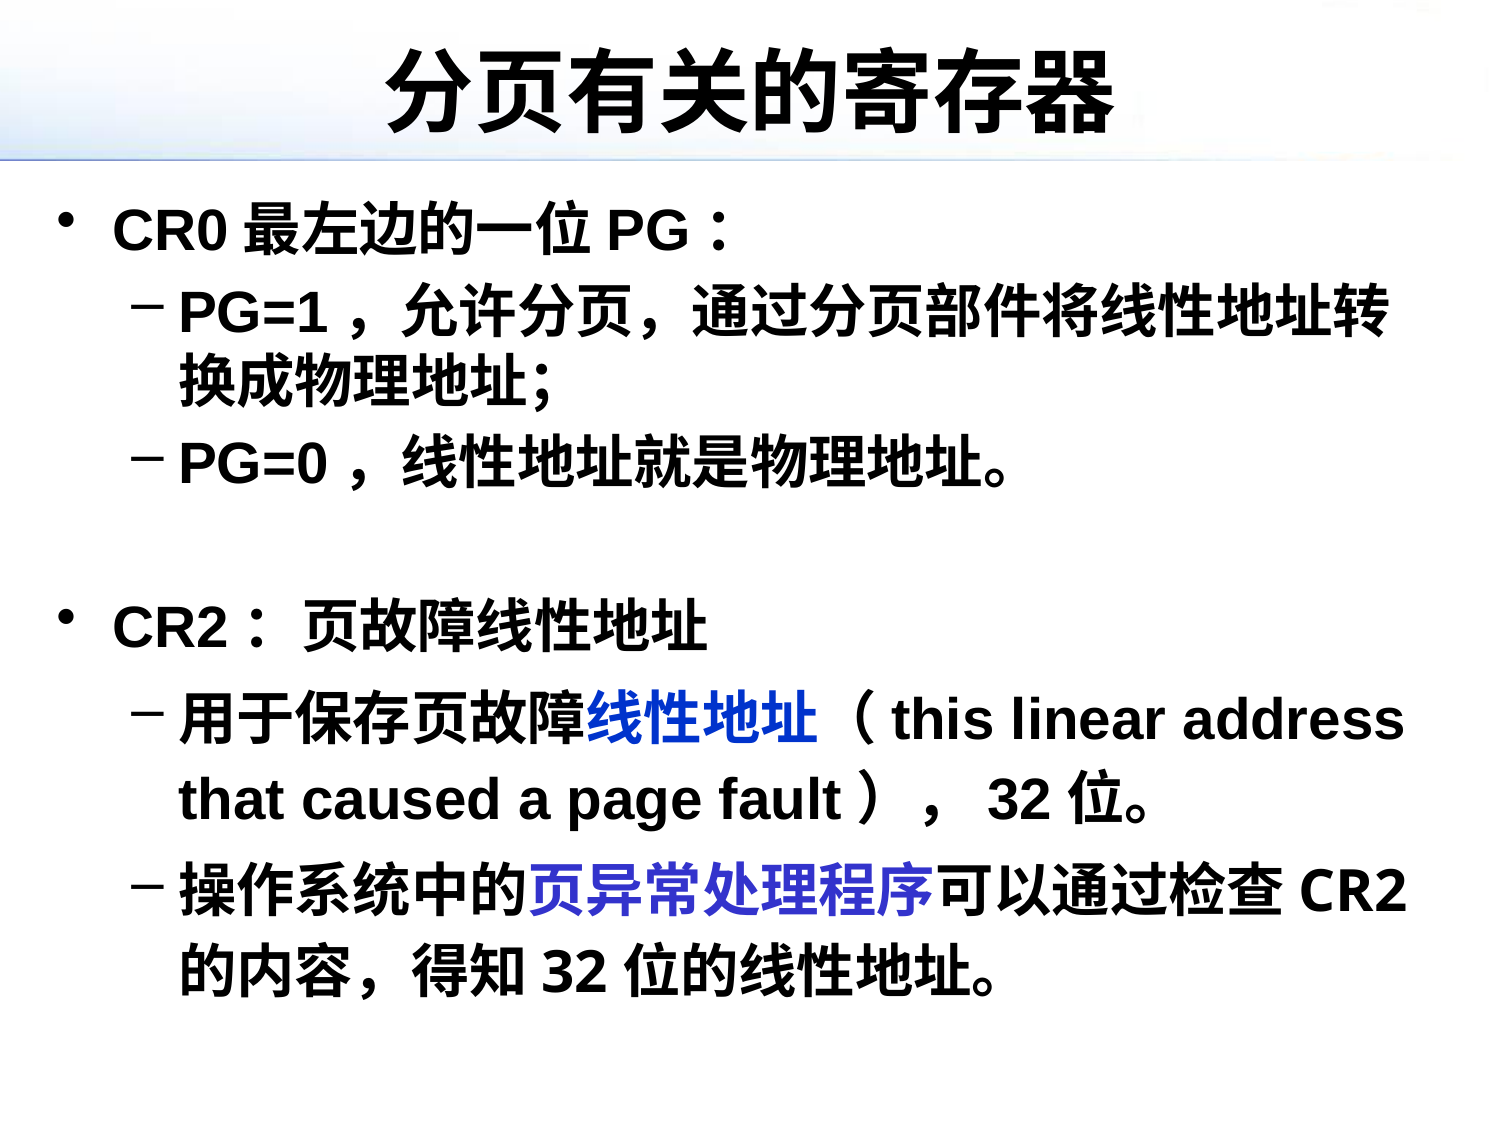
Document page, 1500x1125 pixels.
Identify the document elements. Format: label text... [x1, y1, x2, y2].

list CR0最左边的一位PG： PG=1，允许分页，通过分页部件将线性地址转换成物理地址； PG=0，线性地址就是物理地址。 CR2：页故障线性地址 用于保存页故障线性地址（this linear address that caused a page fault），32位。 操作系统中的页异常处理程序可以通过检查CR2的内容，得知32位的线性地址。 [41, 184, 1459, 1059]
picture [0, 0, 1500, 161]
title 分页有关的寄存器 [29, 31, 1471, 147]
